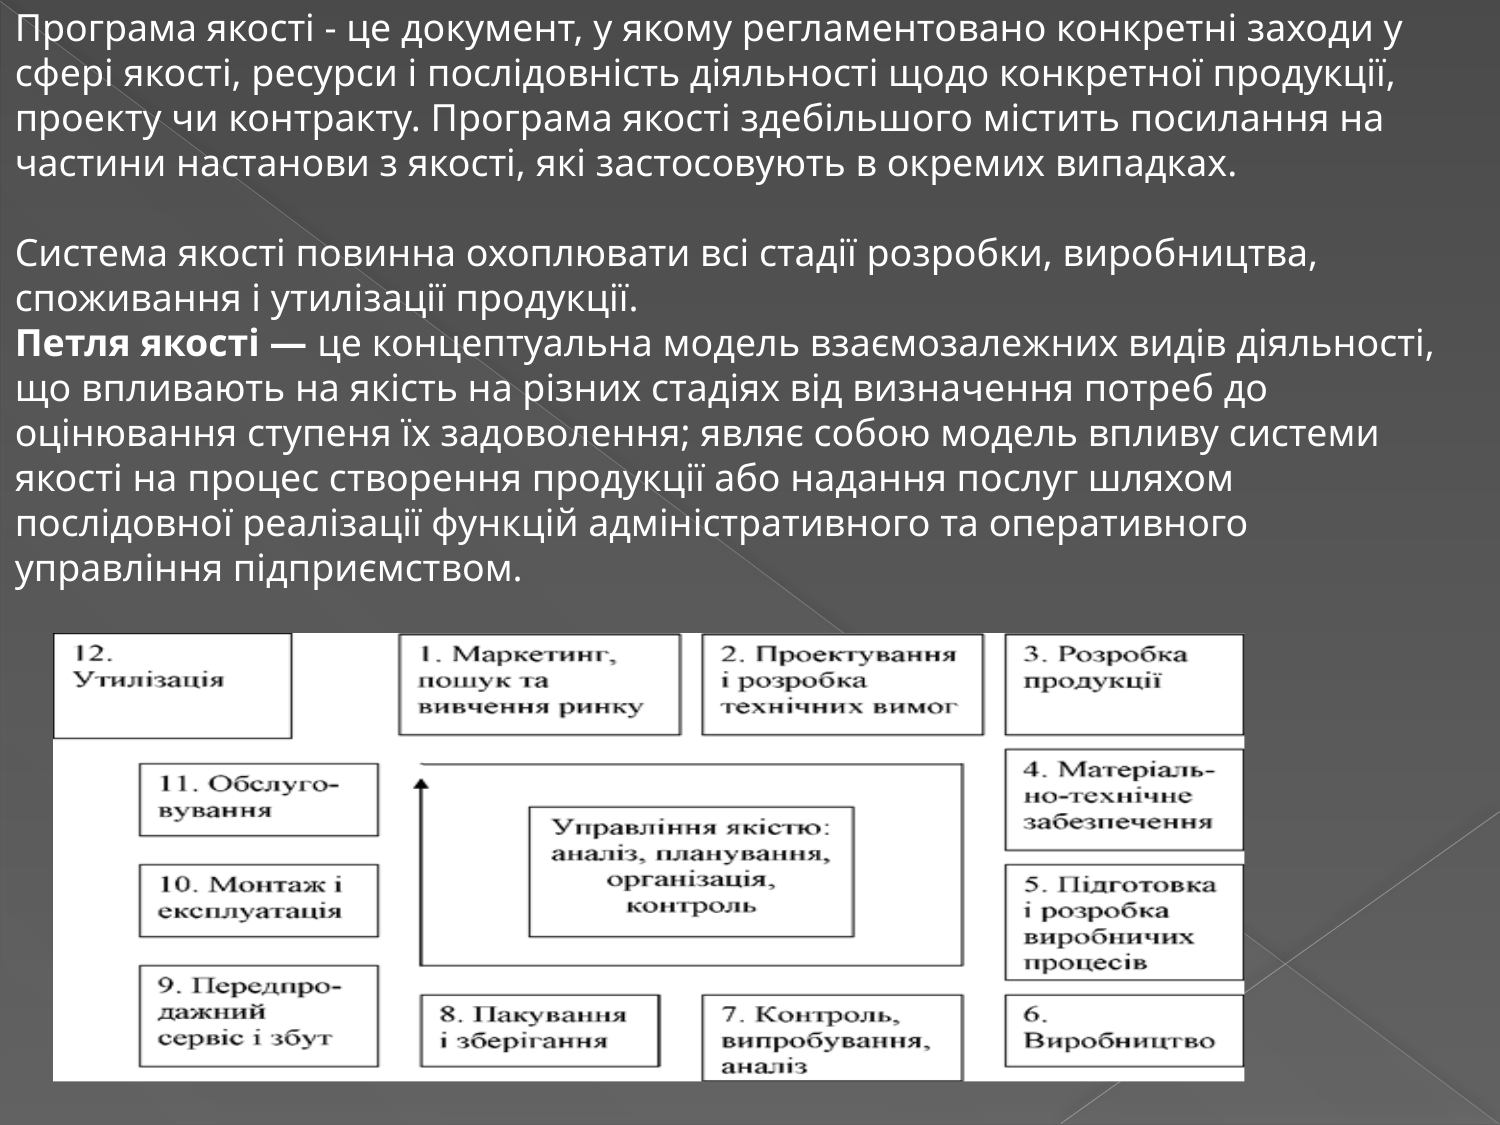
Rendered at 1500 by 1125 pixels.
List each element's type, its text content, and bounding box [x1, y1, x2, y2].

picture [52, 633, 1247, 1083]
text_box Програма якості - це документ, у якому регламентовано конкретні заходи у сфері якості, ресурси і послідовність діяльності щодо конкретної продукції, проекту чи контракту. Програма якості здебільшого містить посилання на частини настанови з якості, які застосовують в окремих випадках. Система якості повинна охоплювати всі стадії розробки, виробництва, споживання і утилізації продукції. Петля якості — це концептуальна модель взаємозалежних видів діяльності, що впливають на якість на різних стадіях від визначення потреб до оцінювання ступеня їх задоволення; являє собою модель впливу системи якості на процес створення продукції або надання послуг шляхом послідовної реалізації функцій адміністративного та оперативного управління підприємством. [0, 0, 1471, 597]
